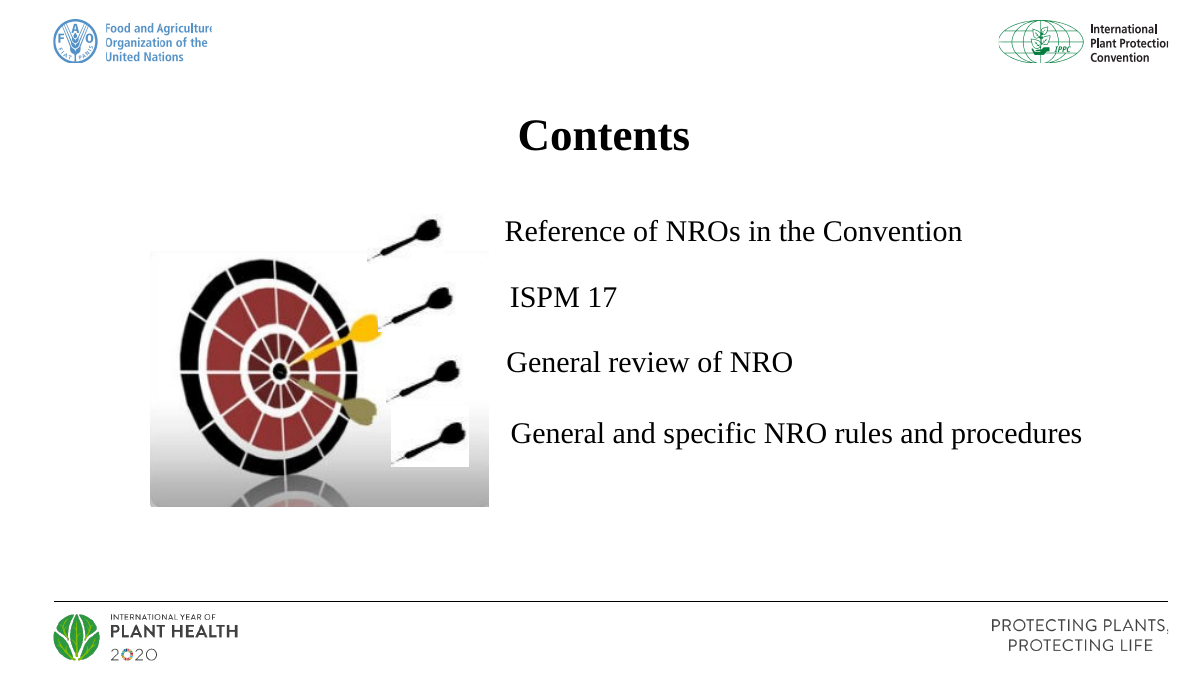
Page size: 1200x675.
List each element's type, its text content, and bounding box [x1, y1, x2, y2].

text_box ISPM 17 [493, 270, 992, 322]
text_box Reference of NROs in the Convention [474, 204, 1109, 276]
picture [149, 203, 489, 507]
text_box General and specific NRO rules and procedures [420, 406, 1110, 537]
picture [33, 591, 250, 675]
text_box Contents [502, 98, 725, 168]
text_box General review of NRO [493, 335, 1003, 406]
